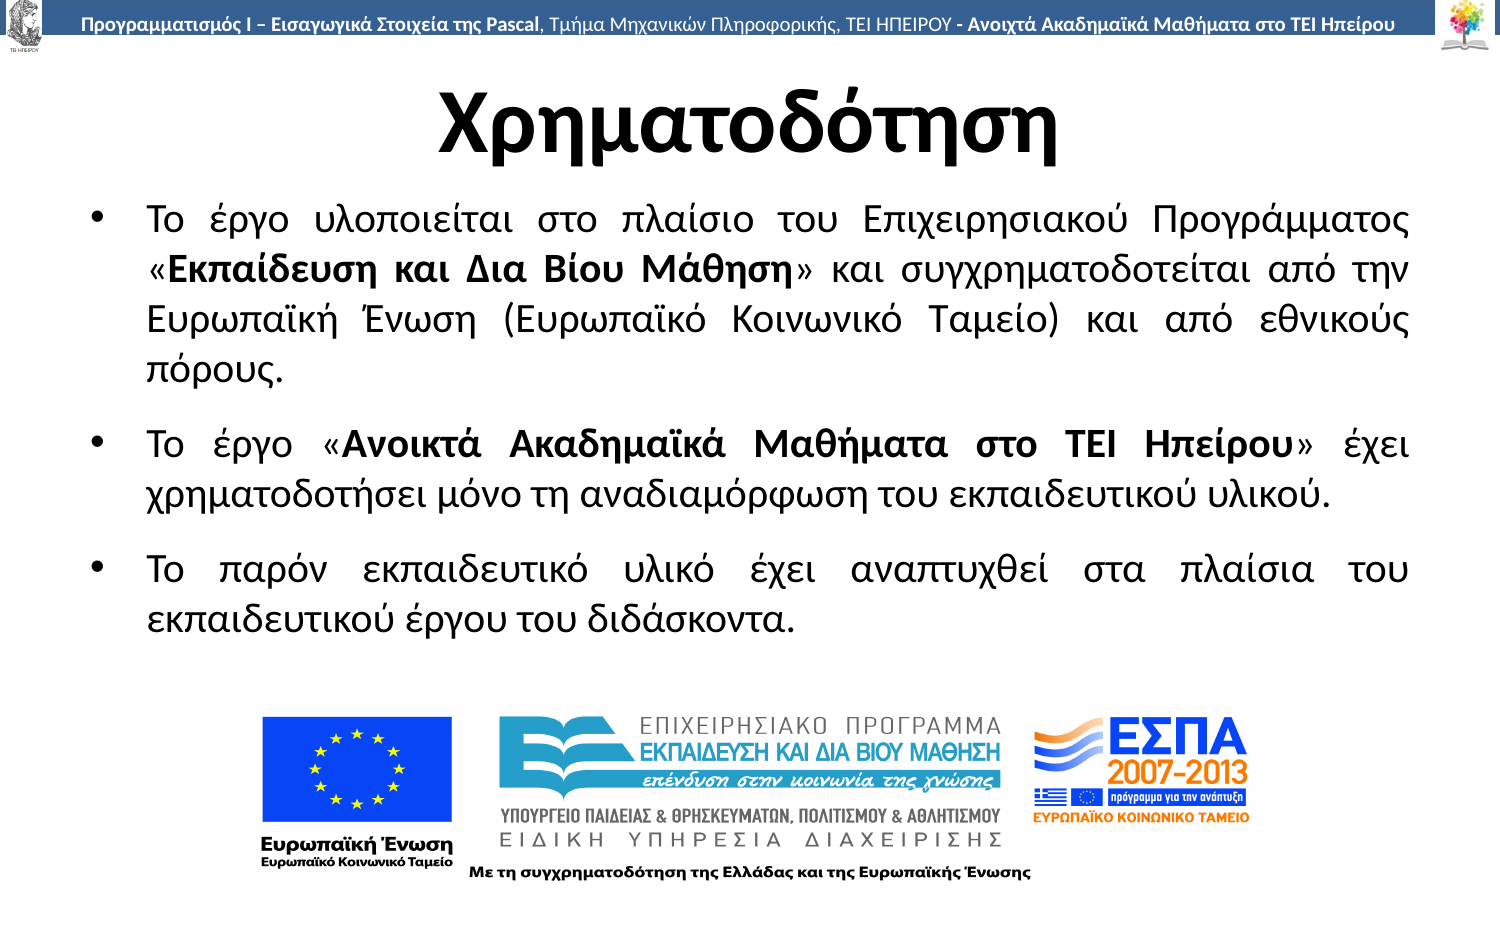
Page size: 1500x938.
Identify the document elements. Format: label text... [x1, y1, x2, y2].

list Το έργο υλοποιείται στο πλαίσιο του Επιχειρησιακού Προγράμματος «Εκπαίδευση και Δια Βίου Μάθηση» και συγχρηματοδοτείται από την Ευρωπαϊκή Ένωση (Ευρωπαϊκό Κοινωνικό Ταμείο) και από εθνικούς πόρους. Το έργο «Ανοικτά Ακαδημαϊκά Μαθήματα στο TEI Ηπείρου» έχει χρηματοδοτήσει μόνο τη αναδιαμόρφωση του εκπαιδευτικού υλικού. Το παρόν εκπαιδευτικό υλικό έχει αναπτυχθεί στα πλαίσια του εκπαιδευτικού έργου του διδάσκοντα. [75, 183, 1425, 802]
picture [1435, 0, 1495, 52]
title Χρηματοδότηση [75, 37, 1425, 183]
picture [218, 690, 1282, 903]
picture [6, 0, 42, 54]
